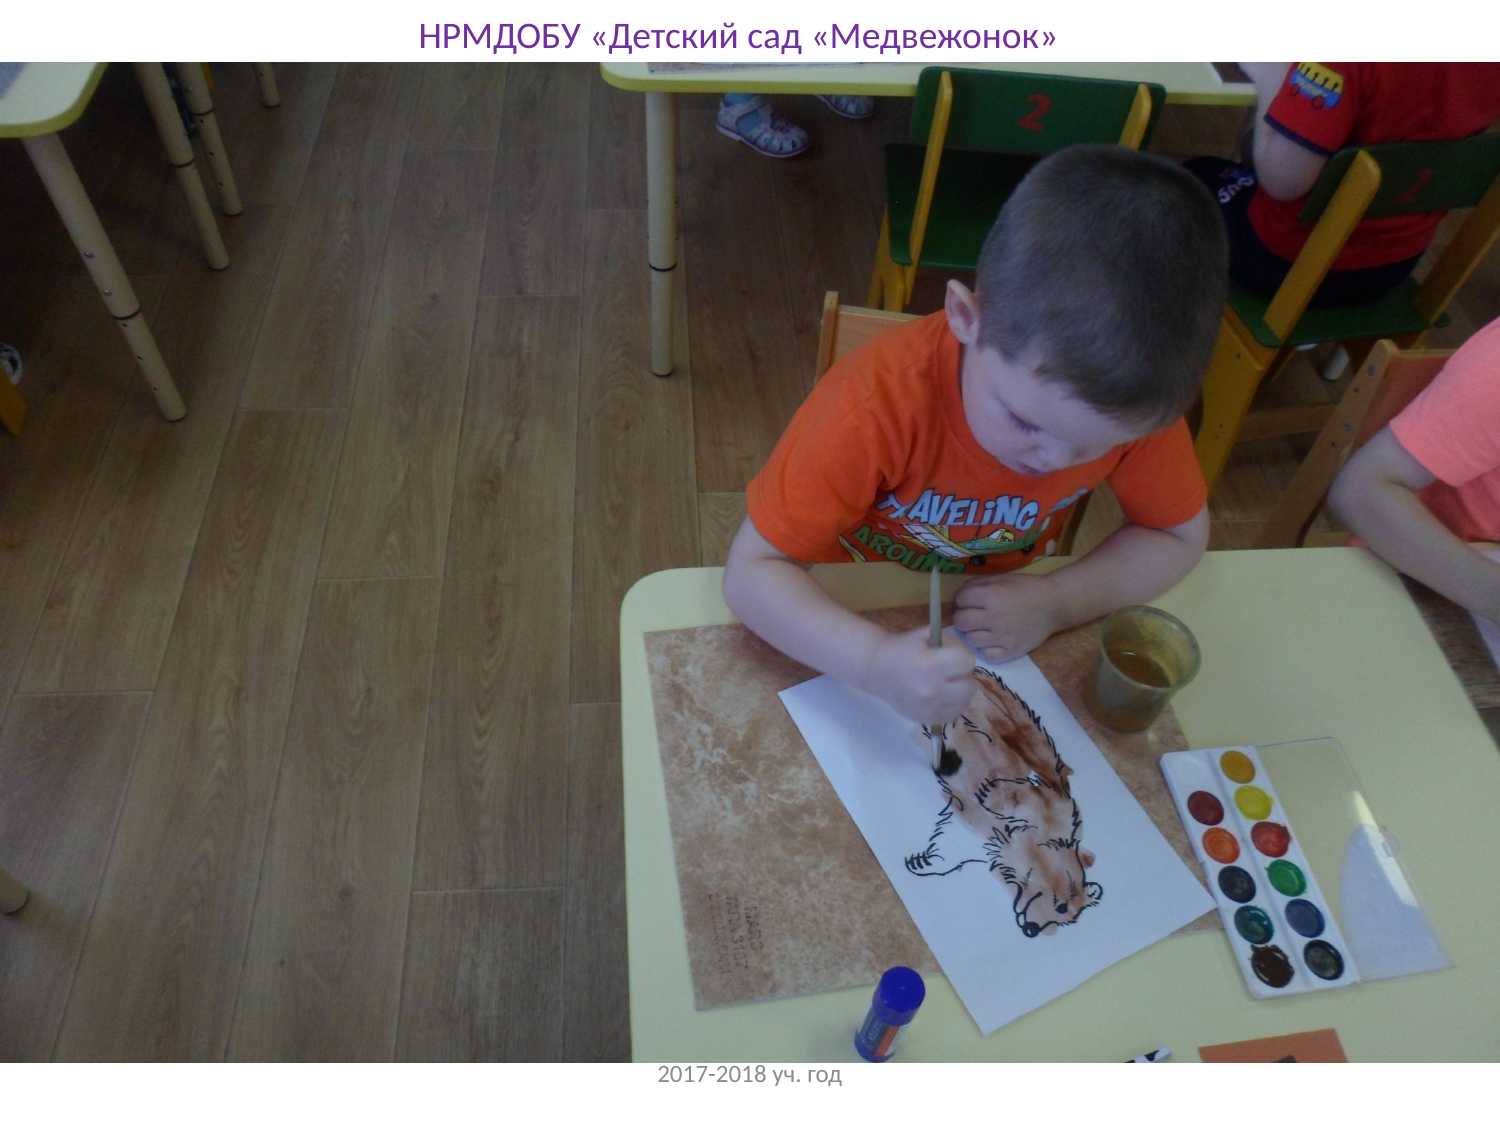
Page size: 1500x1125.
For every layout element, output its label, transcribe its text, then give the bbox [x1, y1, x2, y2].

text_box НРМДОБУ «Детский сад «Медвежонок» [255, 4, 1223, 60]
footer 2017-2018 уч. год [512, 1070, 988, 1103]
picture [0, 62, 1500, 1063]
